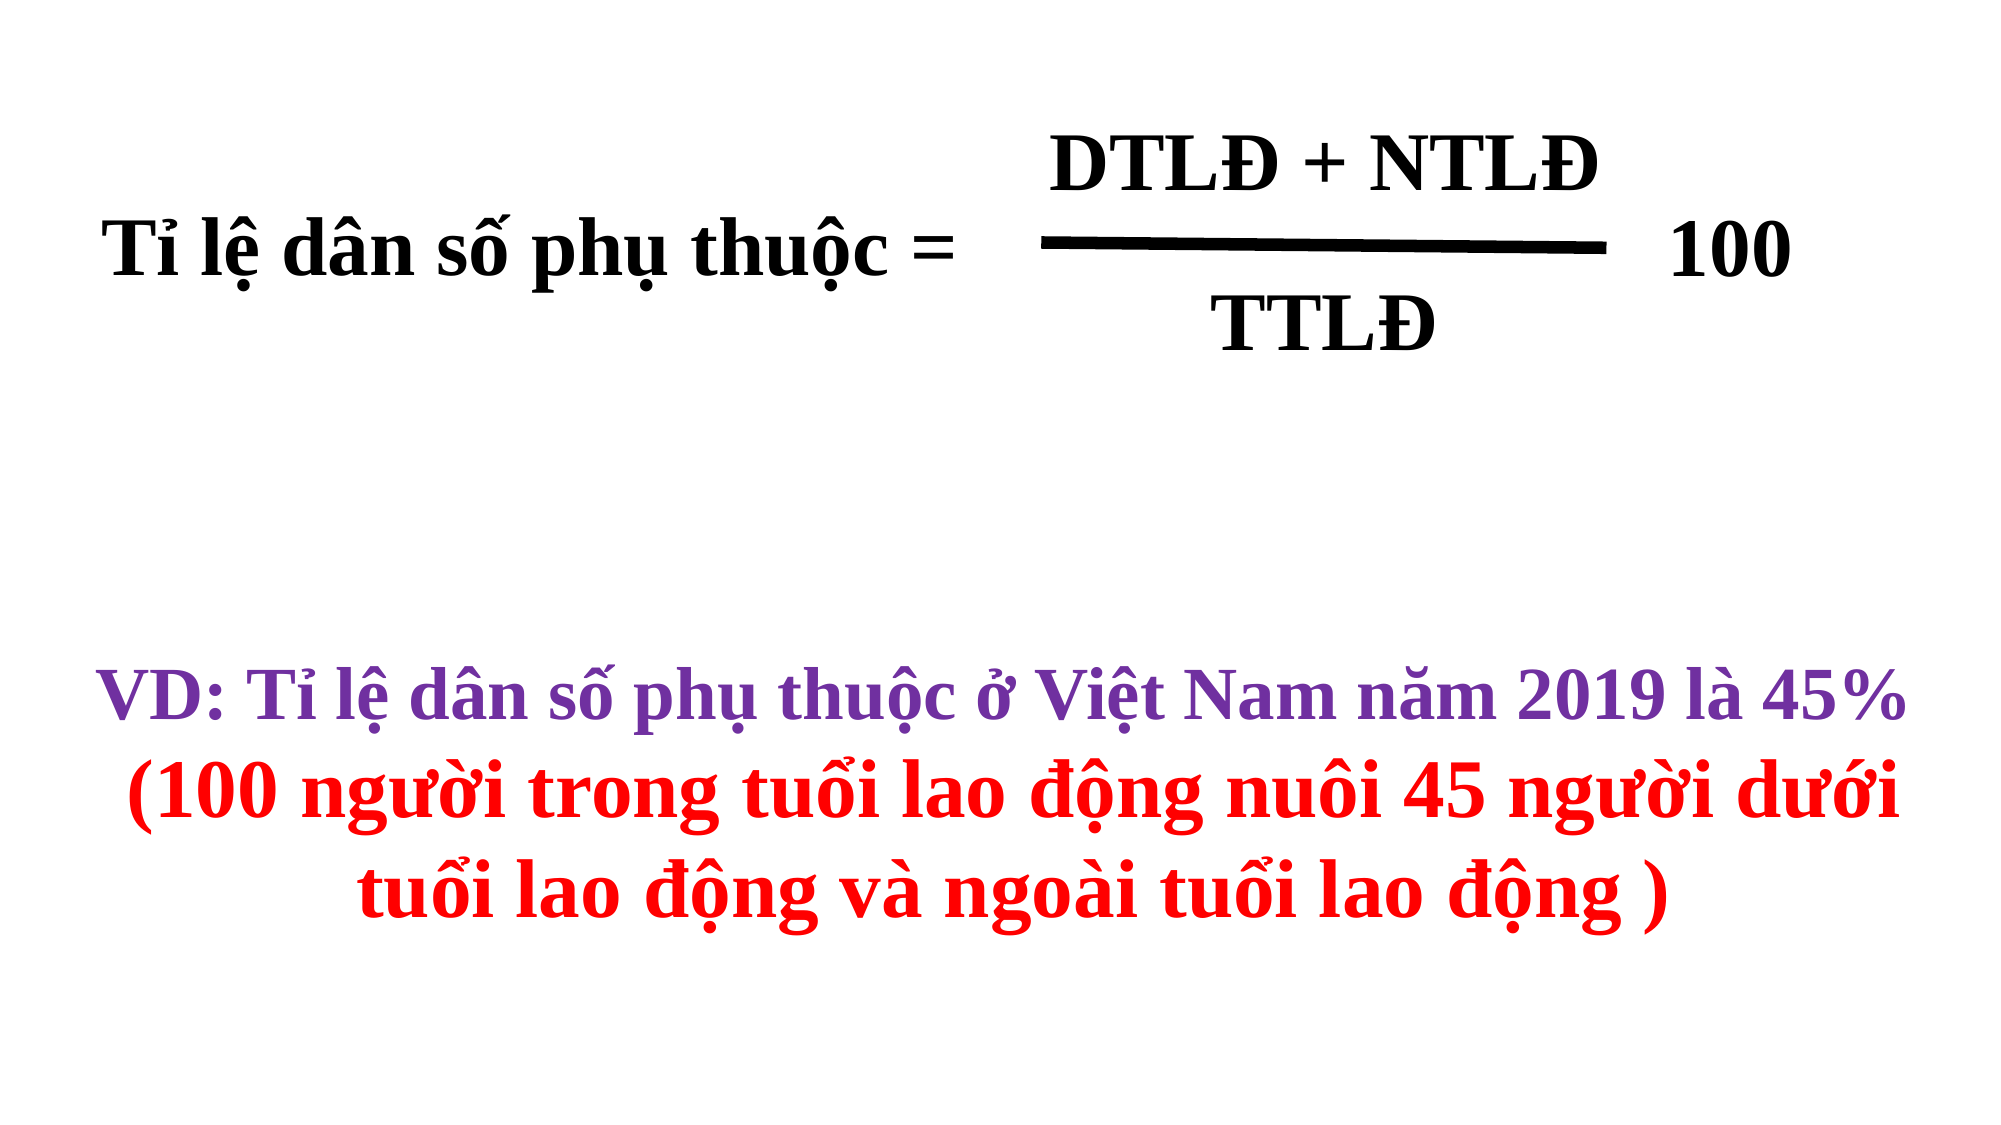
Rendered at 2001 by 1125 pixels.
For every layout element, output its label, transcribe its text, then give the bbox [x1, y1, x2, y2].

text_box TTLĐ [1040, 247, 1608, 388]
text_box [1041, 242, 1607, 248]
text_box Tỉ lệ dân số phụ thuộc = [38, 125, 1042, 360]
text_box VD: Tỉ lệ dân số phụ thuộc ở Việt Nam năm 2019 là 45% (100 người trong tuổi lao động nuôi 45 người dưới tuổi lao động và ngoài tuổi lao động ) [73, 518, 1955, 1061]
text_box DTLĐ + NTLĐ [999, 88, 1651, 227]
text_box 100 [1649, 173, 1812, 314]
